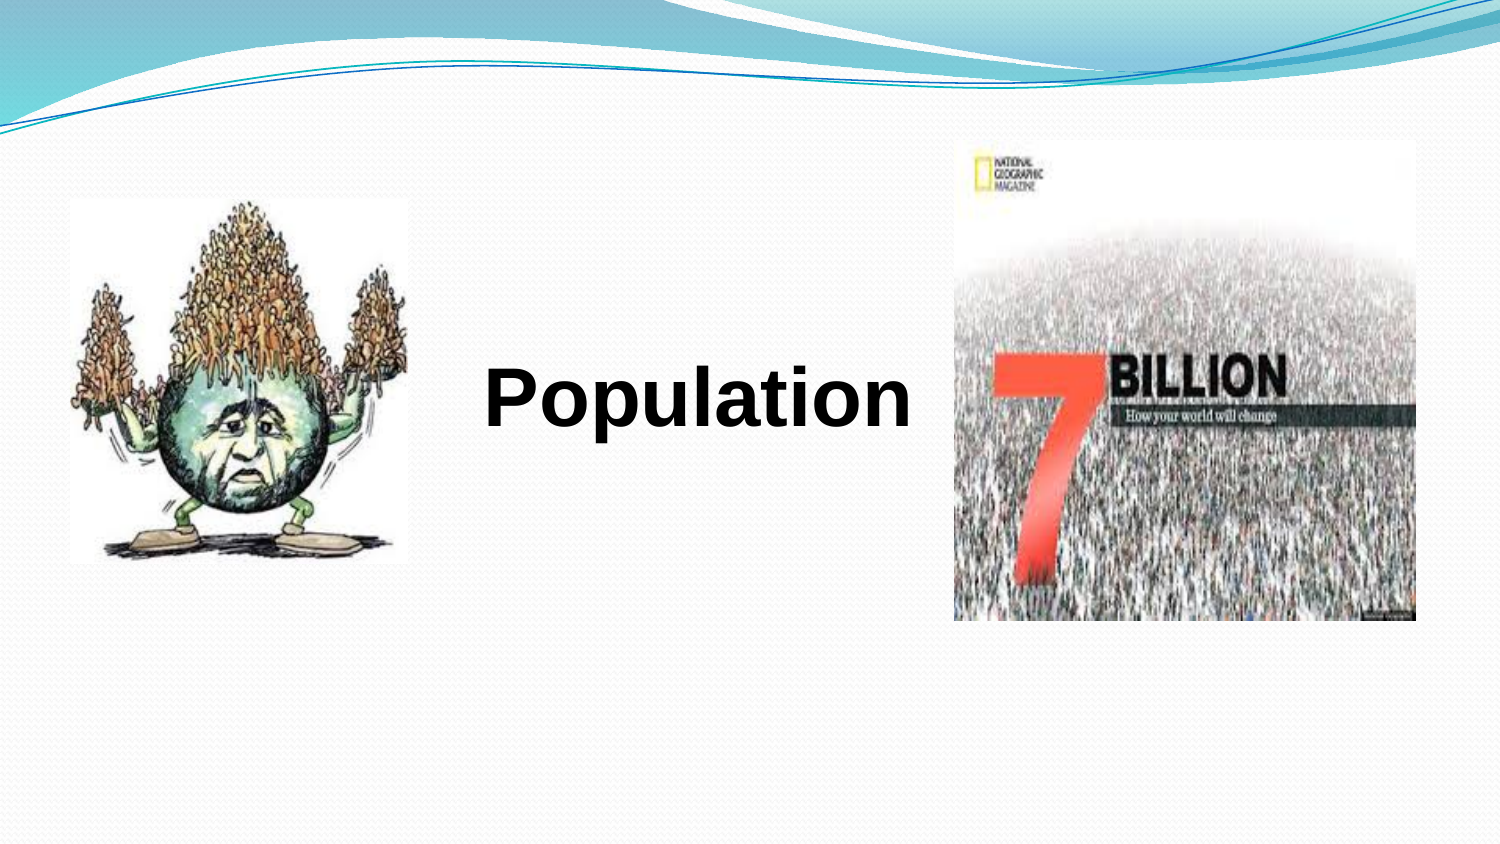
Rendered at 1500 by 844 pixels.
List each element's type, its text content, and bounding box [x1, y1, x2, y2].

picture [70, 198, 409, 564]
text_box Population [468, 328, 938, 434]
picture [954, 140, 1416, 622]
